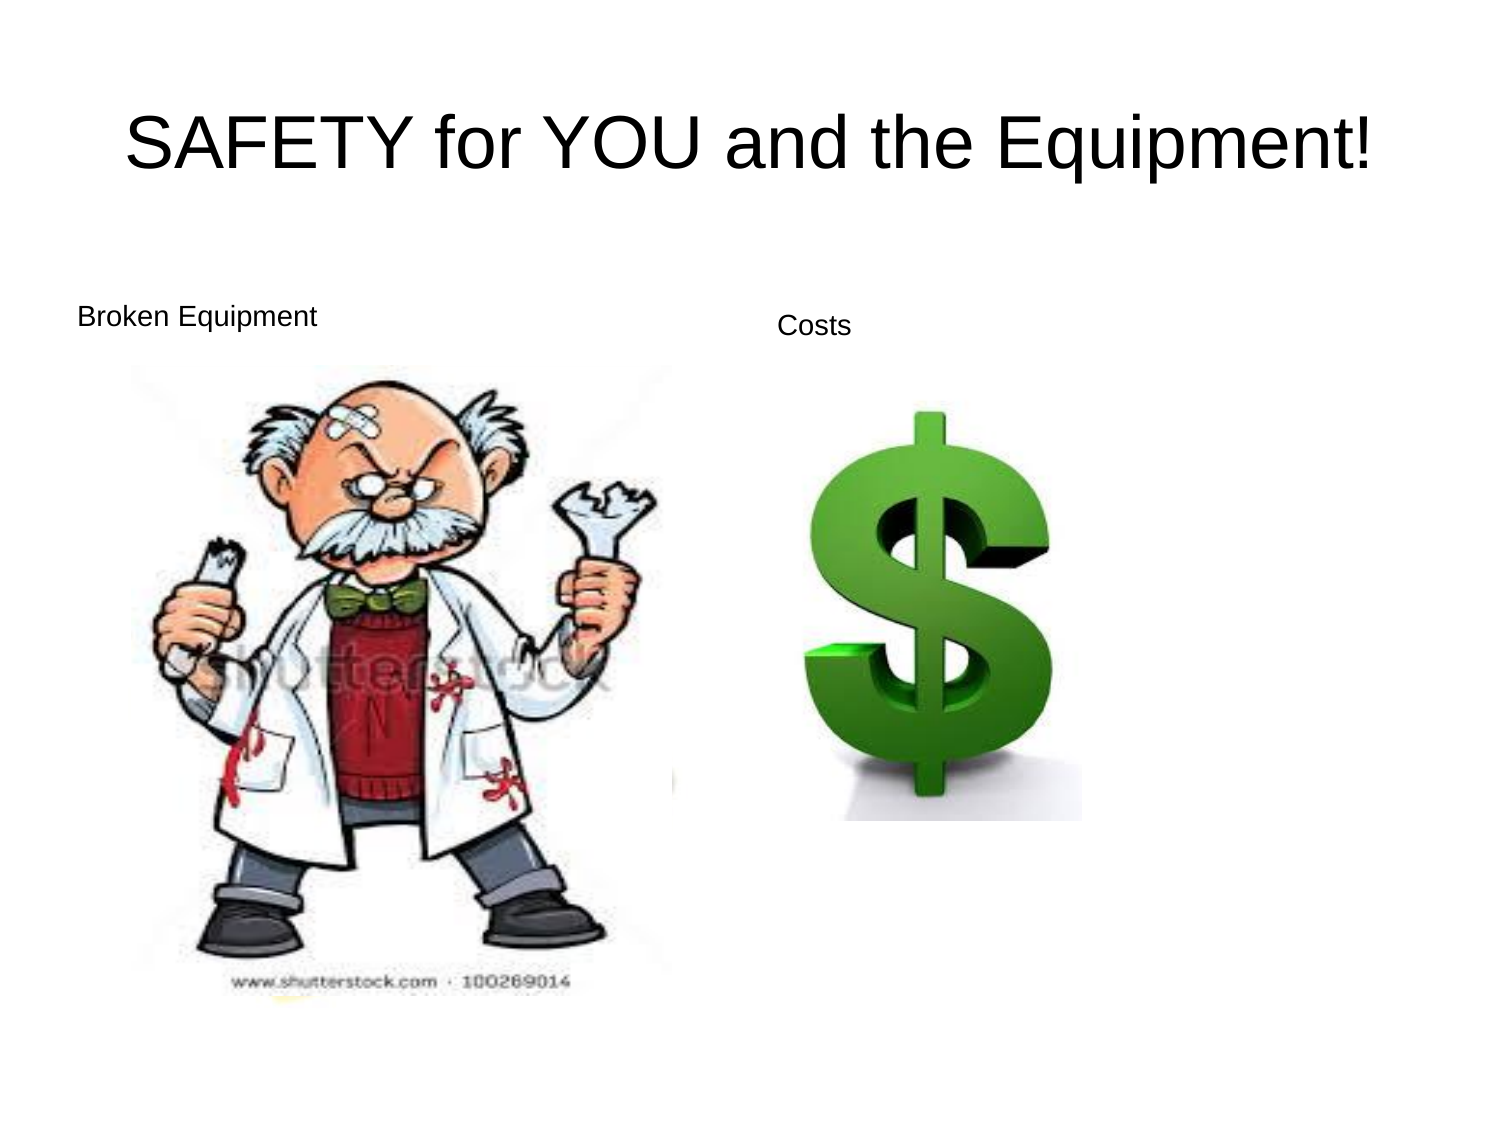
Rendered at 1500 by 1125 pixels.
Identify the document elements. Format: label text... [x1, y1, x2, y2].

picture [0, 0, 1500, 1125]
title SAFETY for YOU and the Equipment! [75, 45, 1425, 233]
list Costs [761, 251, 1426, 357]
list Broken Equipment [62, 242, 725, 348]
